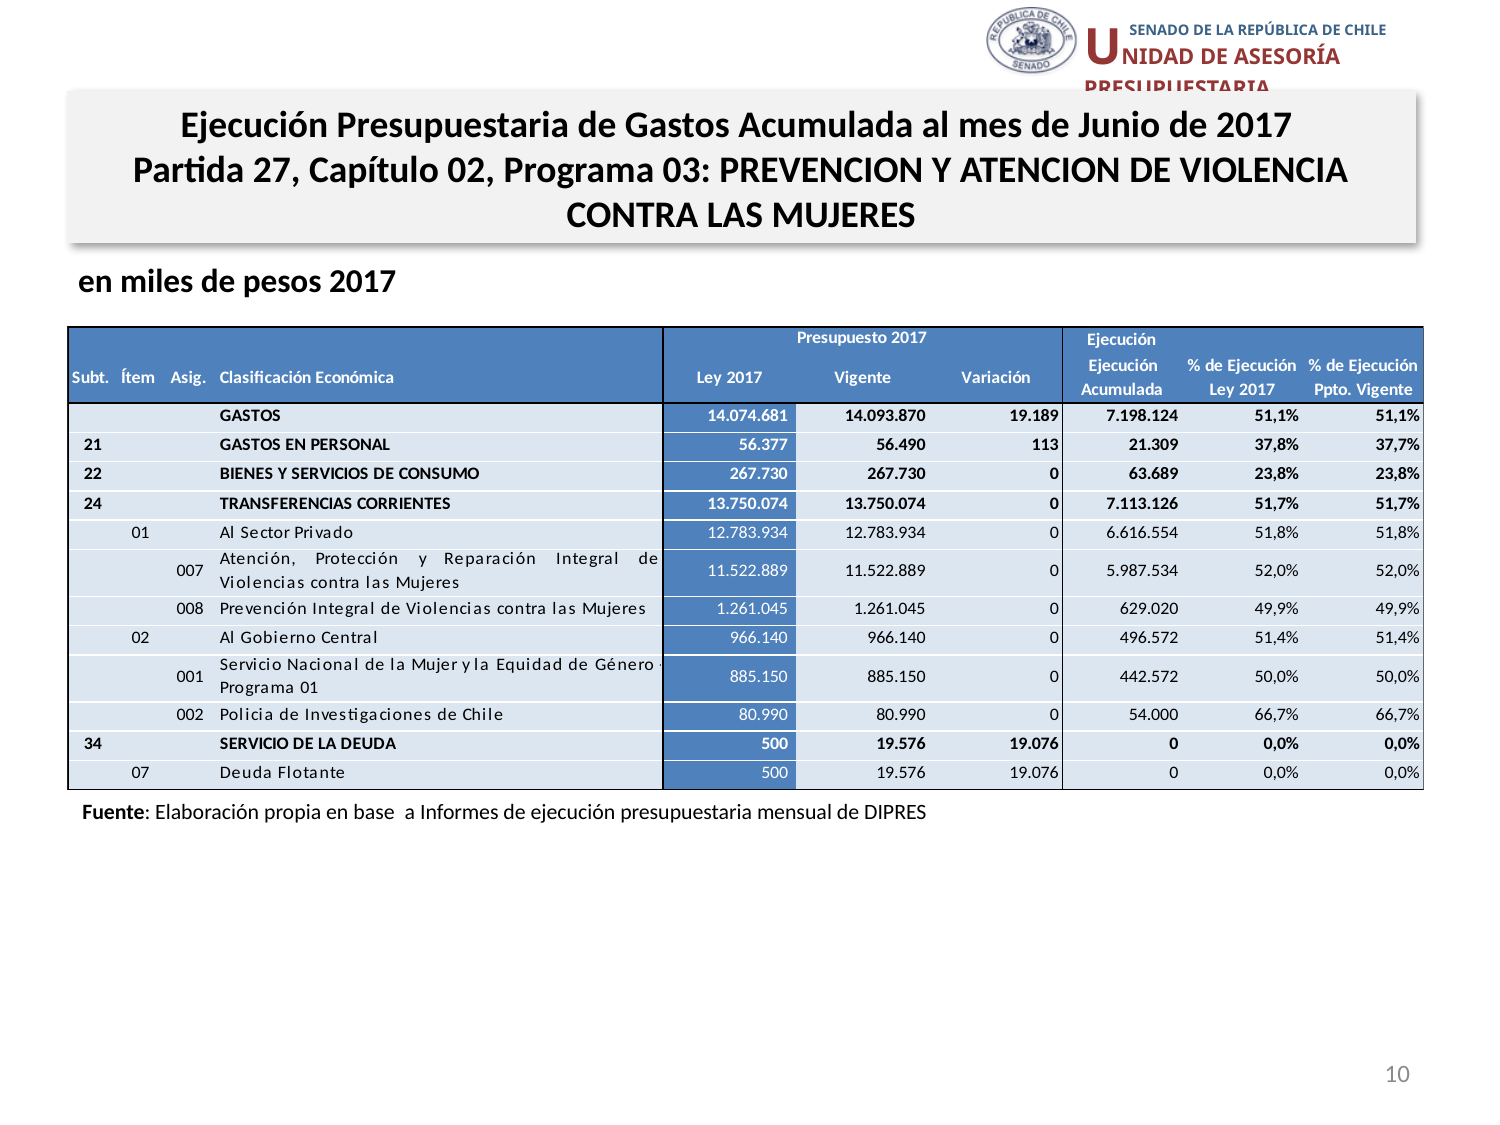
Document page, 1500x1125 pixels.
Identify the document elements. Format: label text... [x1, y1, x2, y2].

picture [67, 326, 1426, 791]
text_box Ejecución Presupuestaria de Gastos Acumulada al mes de Junio de 2017 Partida 27, Capítulo 02, Programa 03: PREVENCION Y ATENCION DE VIOLENCIA CONTRA LAS MUJERES [67, 91, 1415, 243]
text_box en miles de pesos 2017 [63, 251, 1414, 327]
slide_number 10 [1074, 1042, 1425, 1103]
footer Fuente: Elaboración propia en base a Informes de ejecución presupuestaria mensual de DIPRES [67, 790, 1447, 851]
picture [986, 7, 1079, 76]
